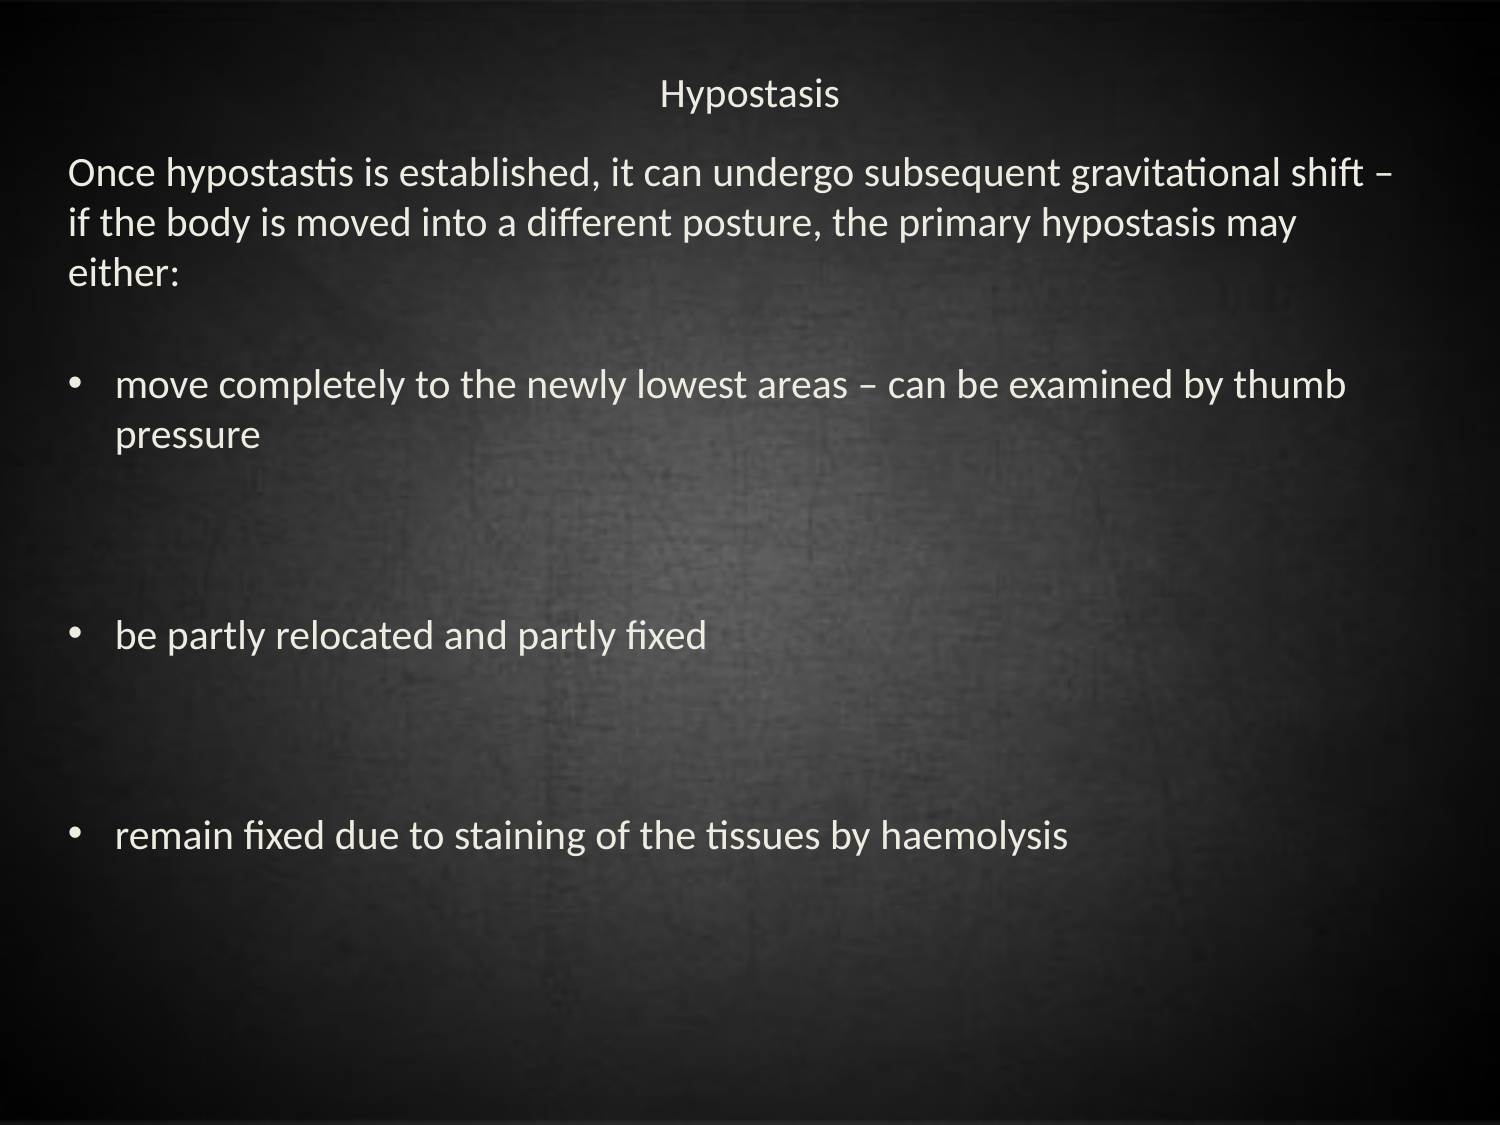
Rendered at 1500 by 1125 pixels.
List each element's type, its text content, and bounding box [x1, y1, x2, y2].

picture [0, 0, 1500, 1125]
text_box Hypostasis [74, 45, 1425, 137]
text_box move completely to the newly lowest areas – can be examined by thumb pressure be partly relocated and partly fixed remain fixed due to staining of the tissues by haemolysis [53, 349, 1377, 915]
text_box Once hypostastis is established, it can undergo subsequent gravitational shift – if the body is moved into a different posture, the primary hypostasis may either: [53, 137, 1425, 303]
